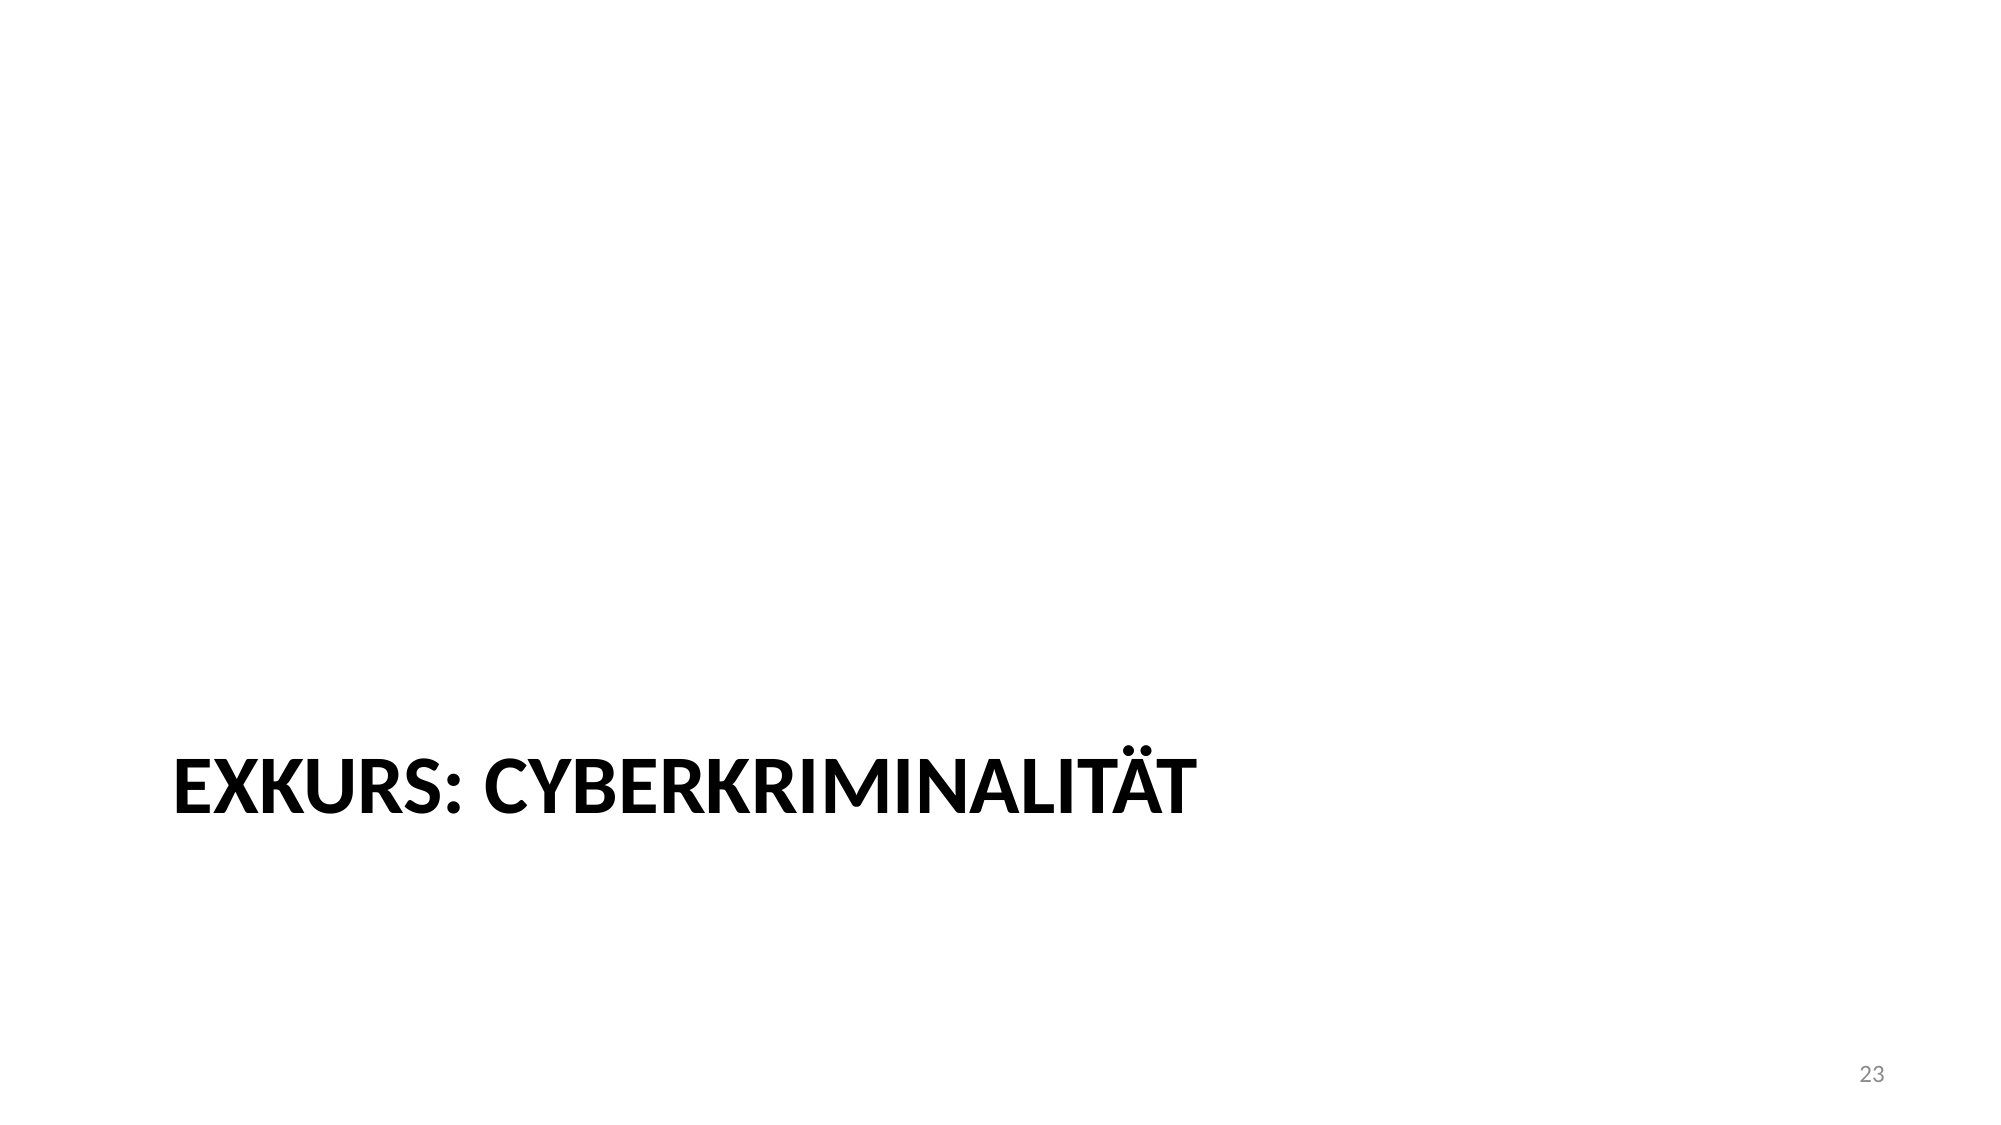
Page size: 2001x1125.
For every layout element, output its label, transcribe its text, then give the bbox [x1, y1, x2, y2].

title Exkurs: Cyberkriminalität [157, 722, 1858, 947]
slide_number 23 [1433, 1042, 1900, 1103]
